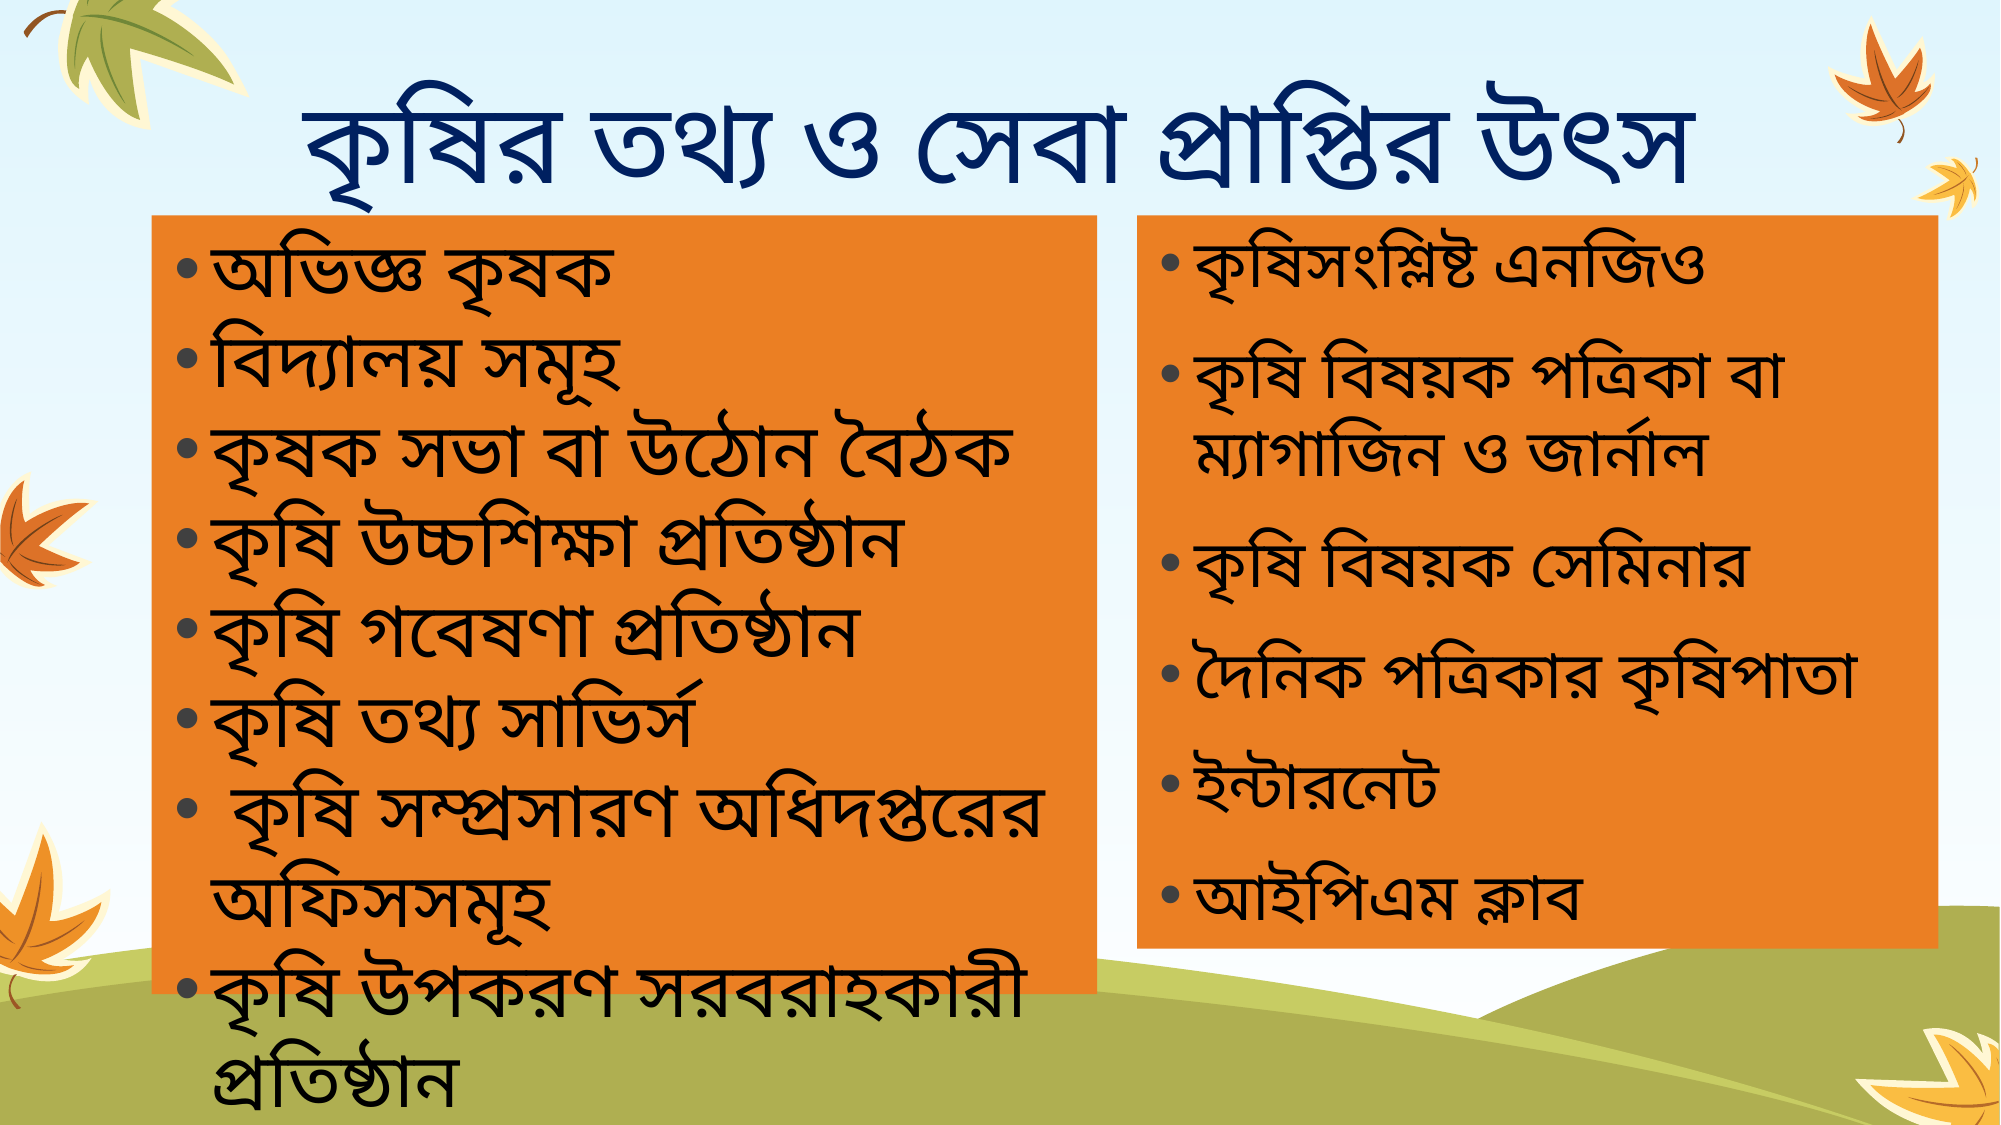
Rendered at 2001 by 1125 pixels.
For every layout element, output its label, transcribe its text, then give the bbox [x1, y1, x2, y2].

list কৃষিসংশ্লিষ্ট এনজিও কৃষি বিষয়ক পত্রিকা বা ম্যাগাজিন ও জার্নাল কৃষি বিষয়ক সেমিনার দৈনিক পত্রিকার কৃষিপাতা ইন্টারনেট আইপিএম ক্লাব [1137, 215, 1939, 949]
list অভিজ্ঞ কৃষক বিদ্যালয় সমূহ কৃষক সভা বা উঠোন বৈঠক কৃষি উচ্চশিক্ষা প্রতিষ্ঠান কৃষি গবেষণা প্রতিষ্ঠান কৃষি তথ্য সাভির্স কৃষি সম্প্রসারণ অধিদপ্তরের অফিসসমূহ কৃষি উপকরণ সরবরাহকারী প্রতিষ্ঠান [151, 215, 1098, 995]
title কৃষির তথ্য ও সেবা প্রাপ্তির উৎস [249, 12, 1749, 216]
